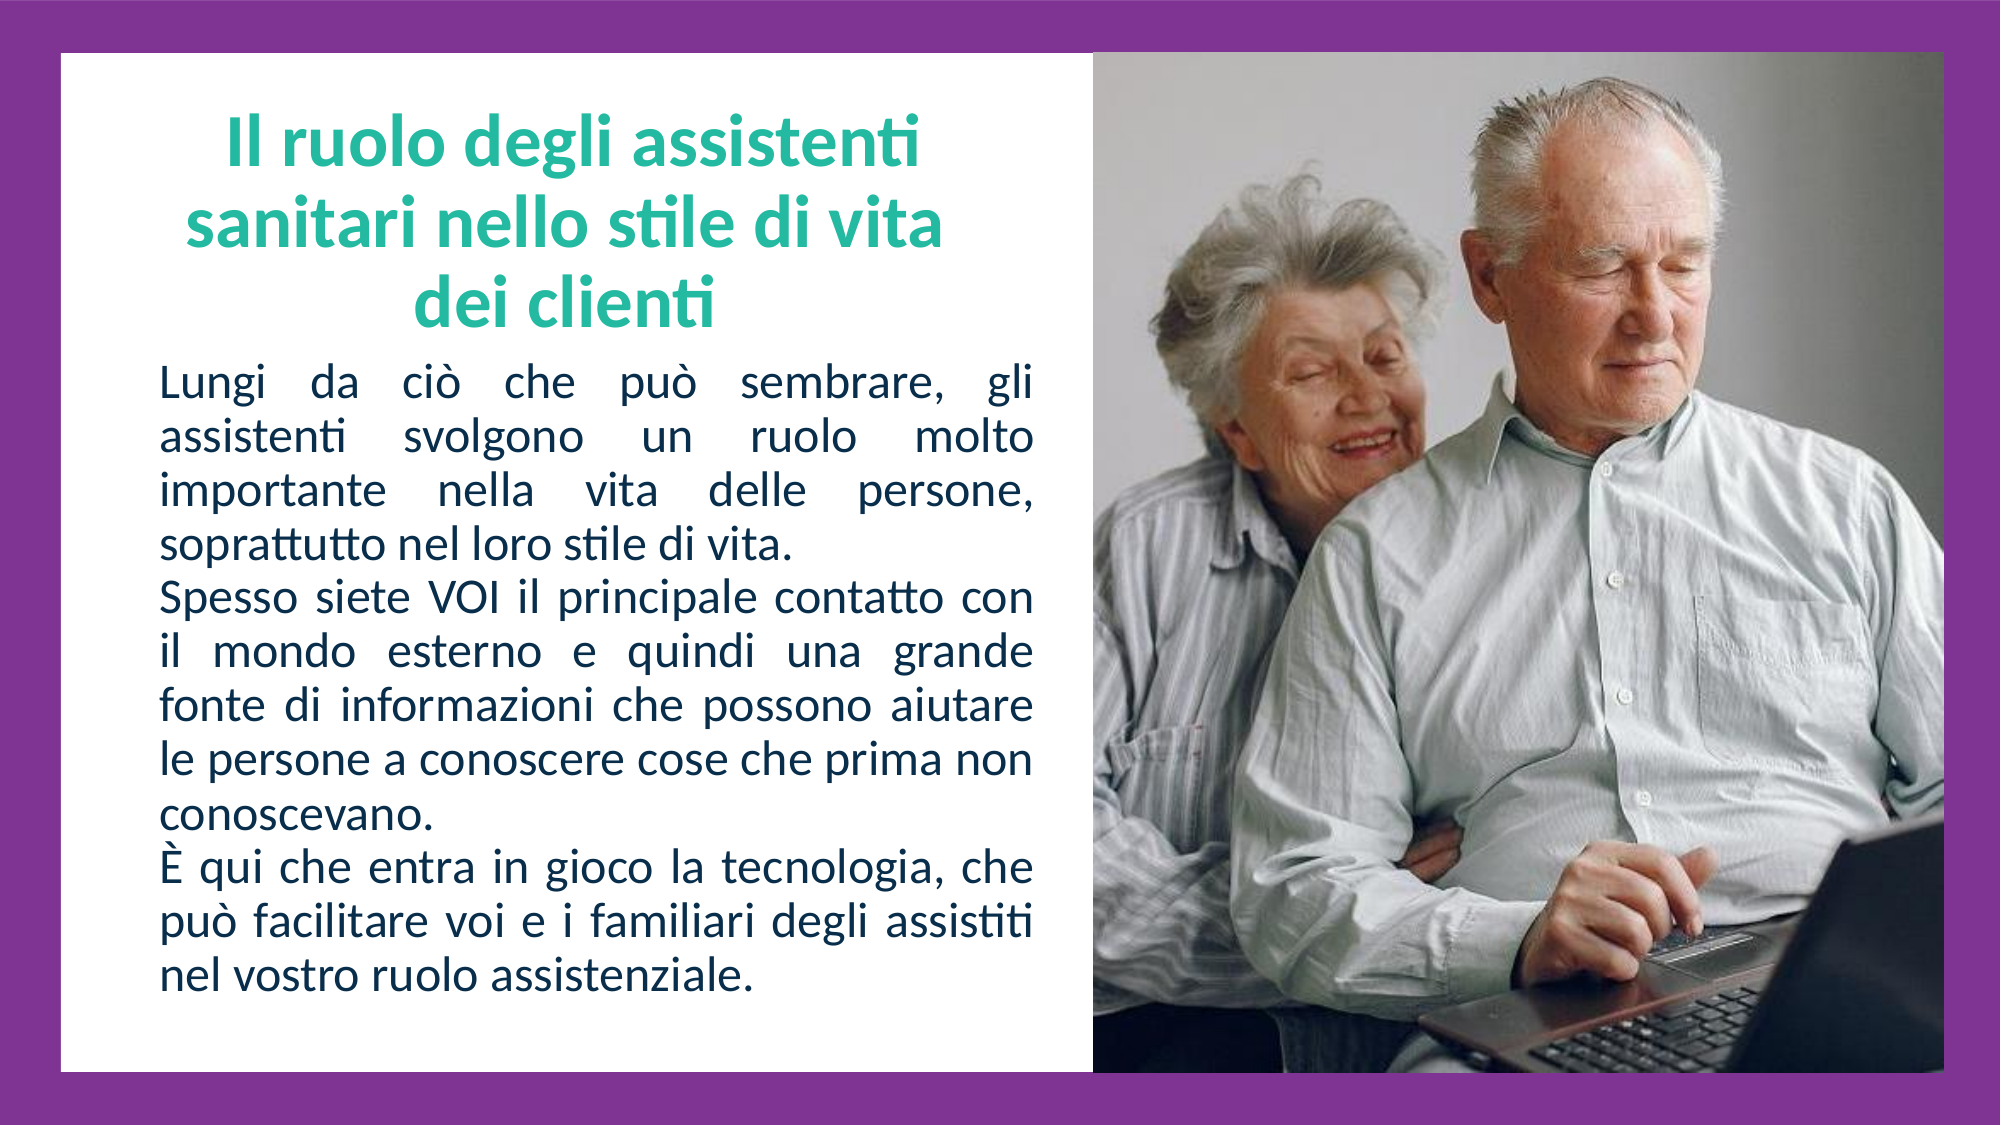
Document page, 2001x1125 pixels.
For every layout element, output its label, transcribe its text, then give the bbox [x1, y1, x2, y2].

list Il ruolo degli assistenti sanitari nello stile di vita dei clienti [131, 93, 1000, 226]
picture [1093, 52, 1944, 1073]
list Lungi da ciò che può sembrare, gli assistenti svolgono un ruolo molto importante nella vita delle persone, soprattutto nel loro stile di vita. Spesso siete VOI il principale contatto con il mondo esterno e quindi una grande fonte di informazioni che possono aiutare le persone a conoscere cose che prima non conoscevano. È qui che entra in gioco la tecnologia, che può facilitare voi e i familiari degli assistiti nel vostro ruolo assistenziale. [106, 347, 1050, 616]
